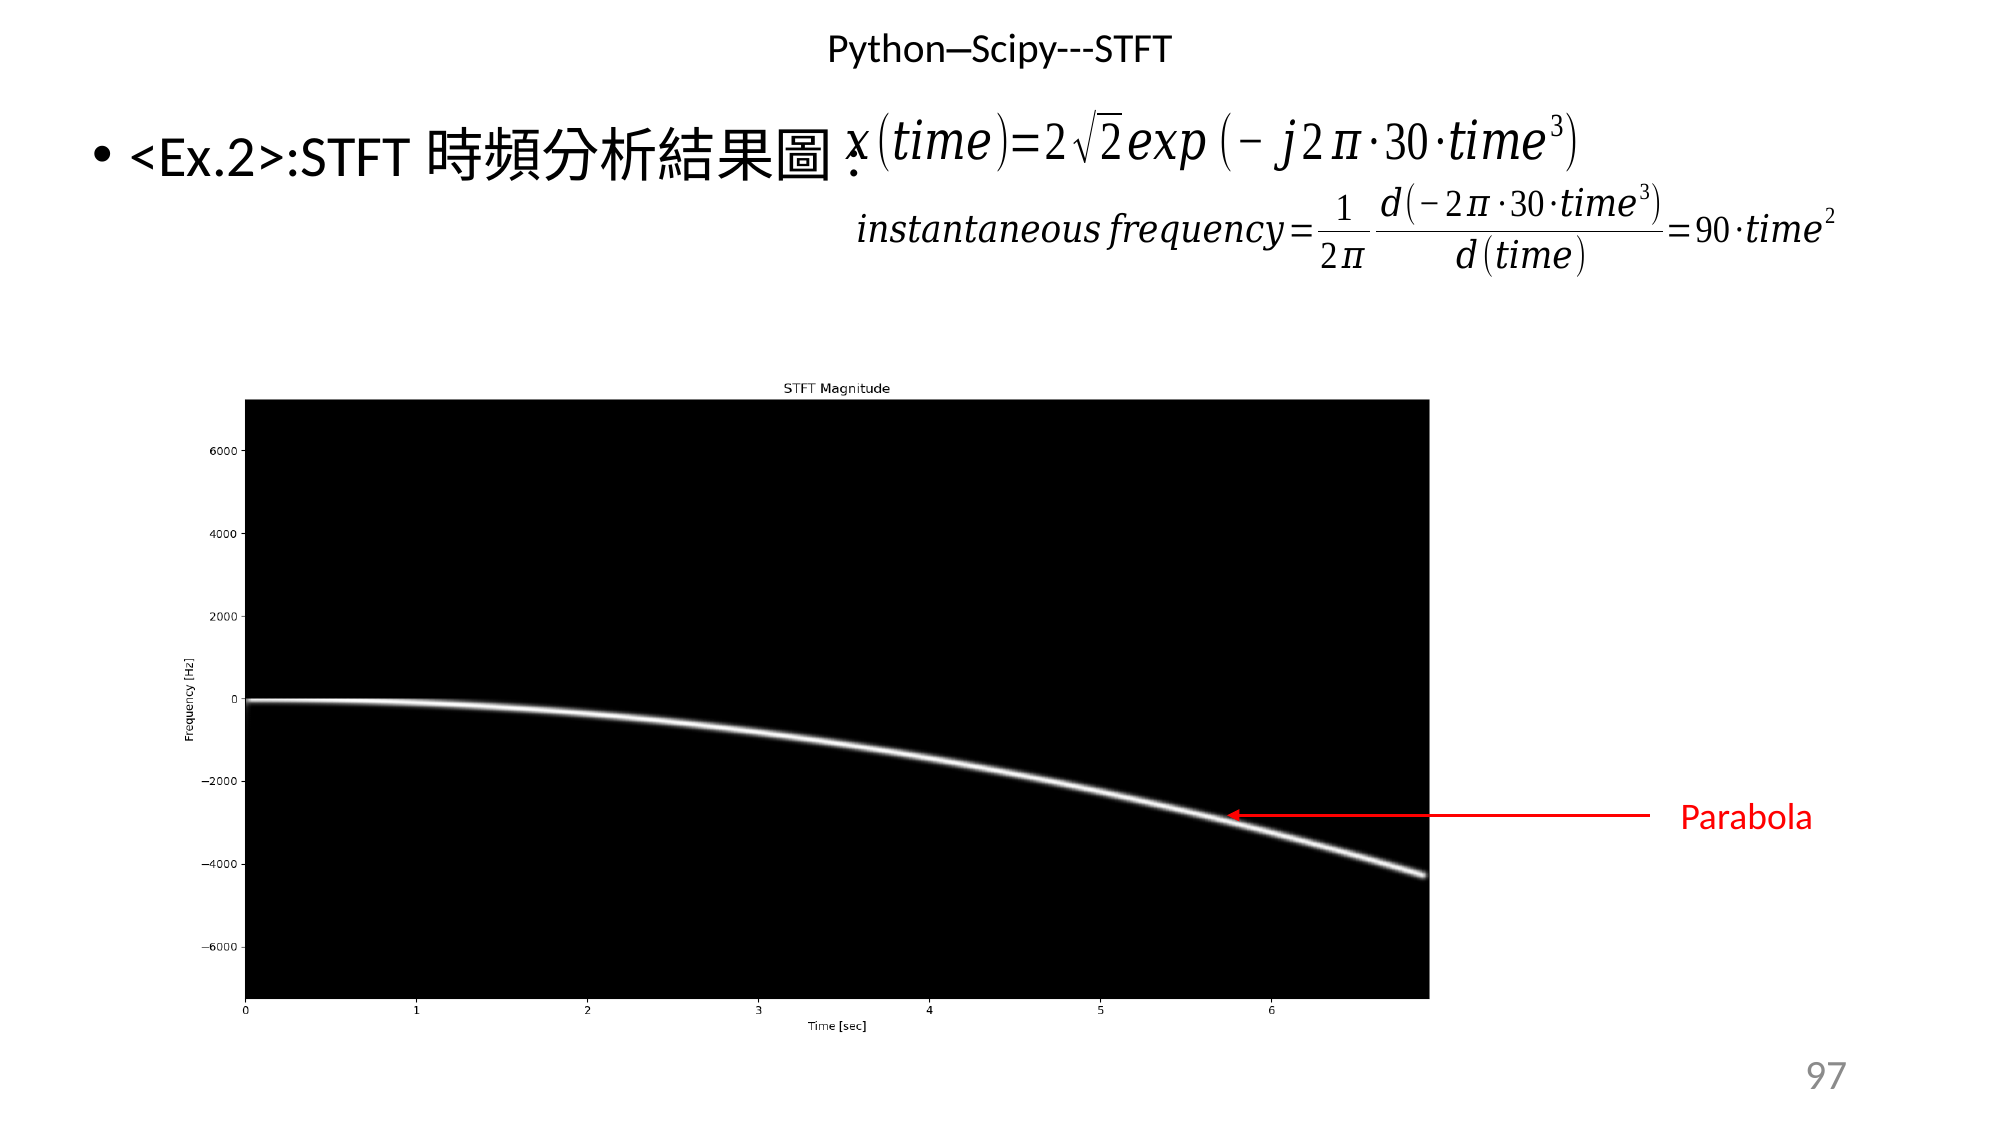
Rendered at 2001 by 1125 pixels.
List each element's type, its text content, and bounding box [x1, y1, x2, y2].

title Python—Scipy---STFT [137, 18, 1863, 79]
slide_number 97 [1412, 1071, 1863, 1103]
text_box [1226, 784, 1836, 846]
list <Ex.2>:STFT時頻分析結果圖: [77, 118, 1863, 1071]
picture [54, 306, 1581, 1083]
